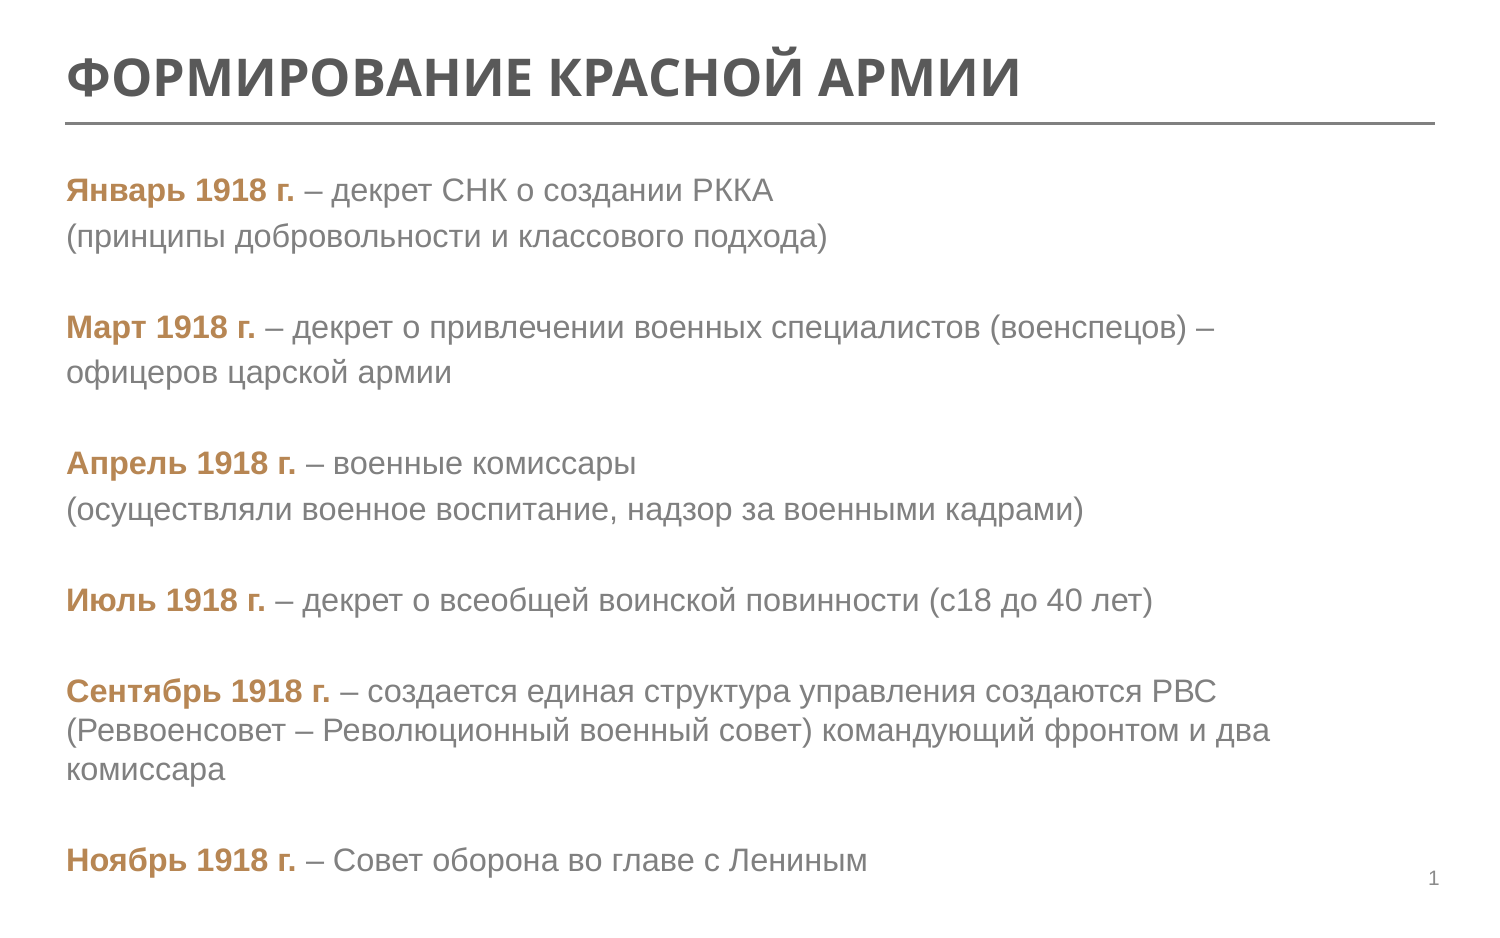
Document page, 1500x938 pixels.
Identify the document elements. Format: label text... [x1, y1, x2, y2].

slide_number 11 [1385, 852, 1455, 903]
subtitle Январь 1918 г. – декрет СНК о создании РККА (принципы добровольности и классового подхода) Март 1918 г. – декрет о привлечении военных специалистов (военспецов) – офицеров царской армии Апрель 1918 г. – военные комиссары (осуществляли военное воспитание, надзор за военными кадрами) Июль 1918 г. – декрет о всеобщей воинской повинности (с18 до 40 лет) Сентябрь 1918 г. – создается единая структура управления создаются РВС (Реввоенсовет – Революционный военный совет) командующий фронтом и два комиссара Ноябрь 1918 г. – Совет оборона во главе с Лениным [48, 163, 1436, 883]
title ФОРМИРОВАНИЕ КРАСНОЙ АРМИИ [51, 36, 1436, 118]
